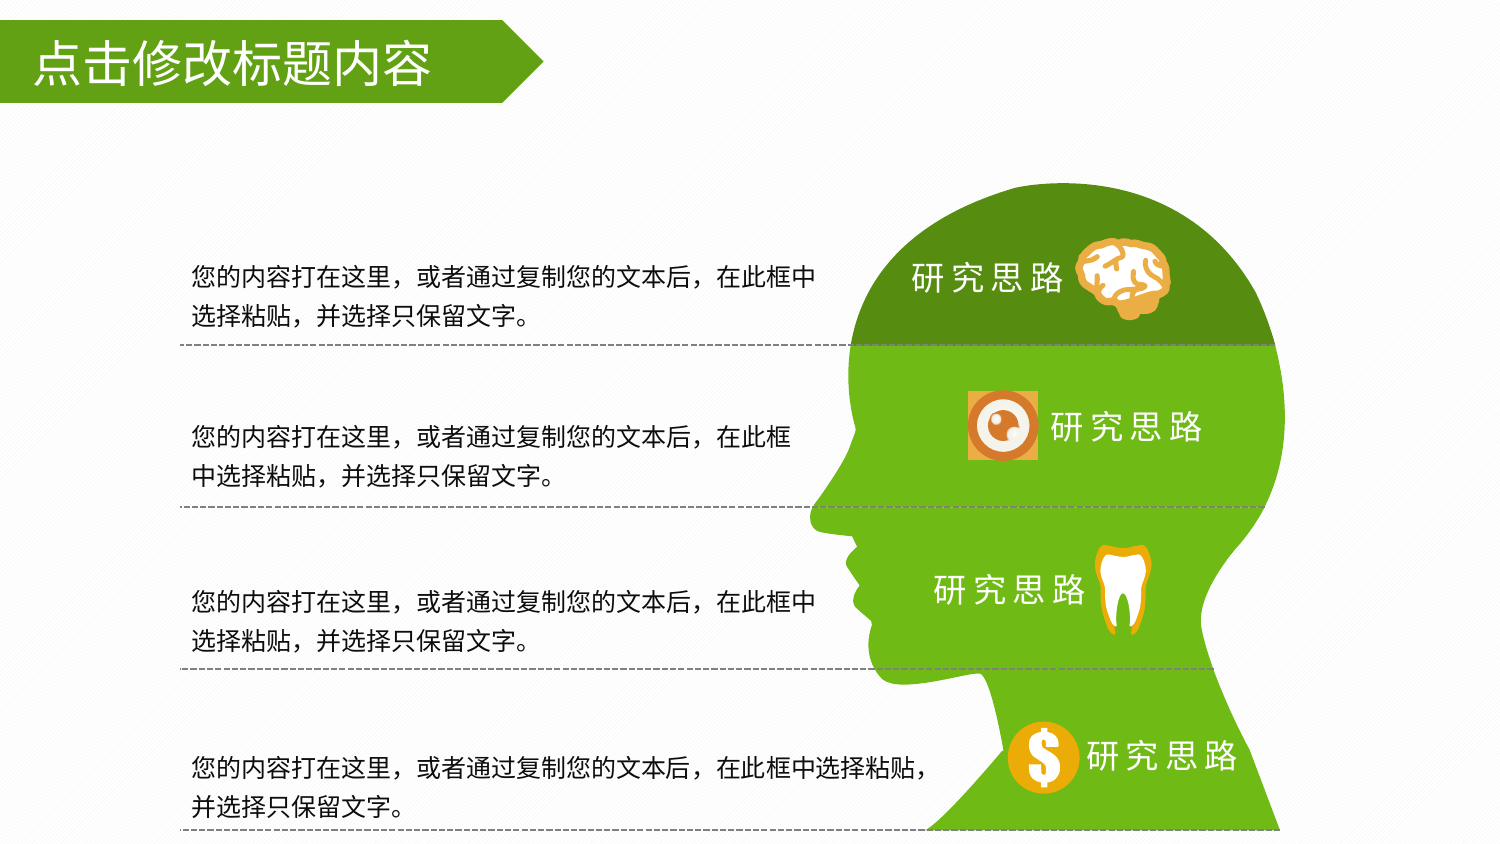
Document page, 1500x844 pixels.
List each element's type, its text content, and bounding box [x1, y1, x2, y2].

text_box 您的内容打在这里，或者通过复制您的文本后，在此框中选择粘贴，并选择只保留文字。 [176, 405, 804, 498]
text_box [809, 149, 1294, 831]
text_box [179, 828, 804, 832]
text_box [179, 667, 804, 671]
text_box 您的内容打在这里，或者通过复制您的文本后，在此框中选择粘贴，并选择只保留文字。 [176, 570, 804, 664]
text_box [0, 19, 641, 104]
text_box 您的内容打在这里，或者通过复制您的文本后，在此框中选择粘贴，并选择只保留文字。 [176, 245, 804, 338]
text_box [179, 505, 804, 509]
text_box [179, 343, 804, 347]
text_box 您的内容打在这里，或者通过复制您的文本后，在此框中选择粘贴，并选择只保留文字。 [176, 735, 804, 829]
